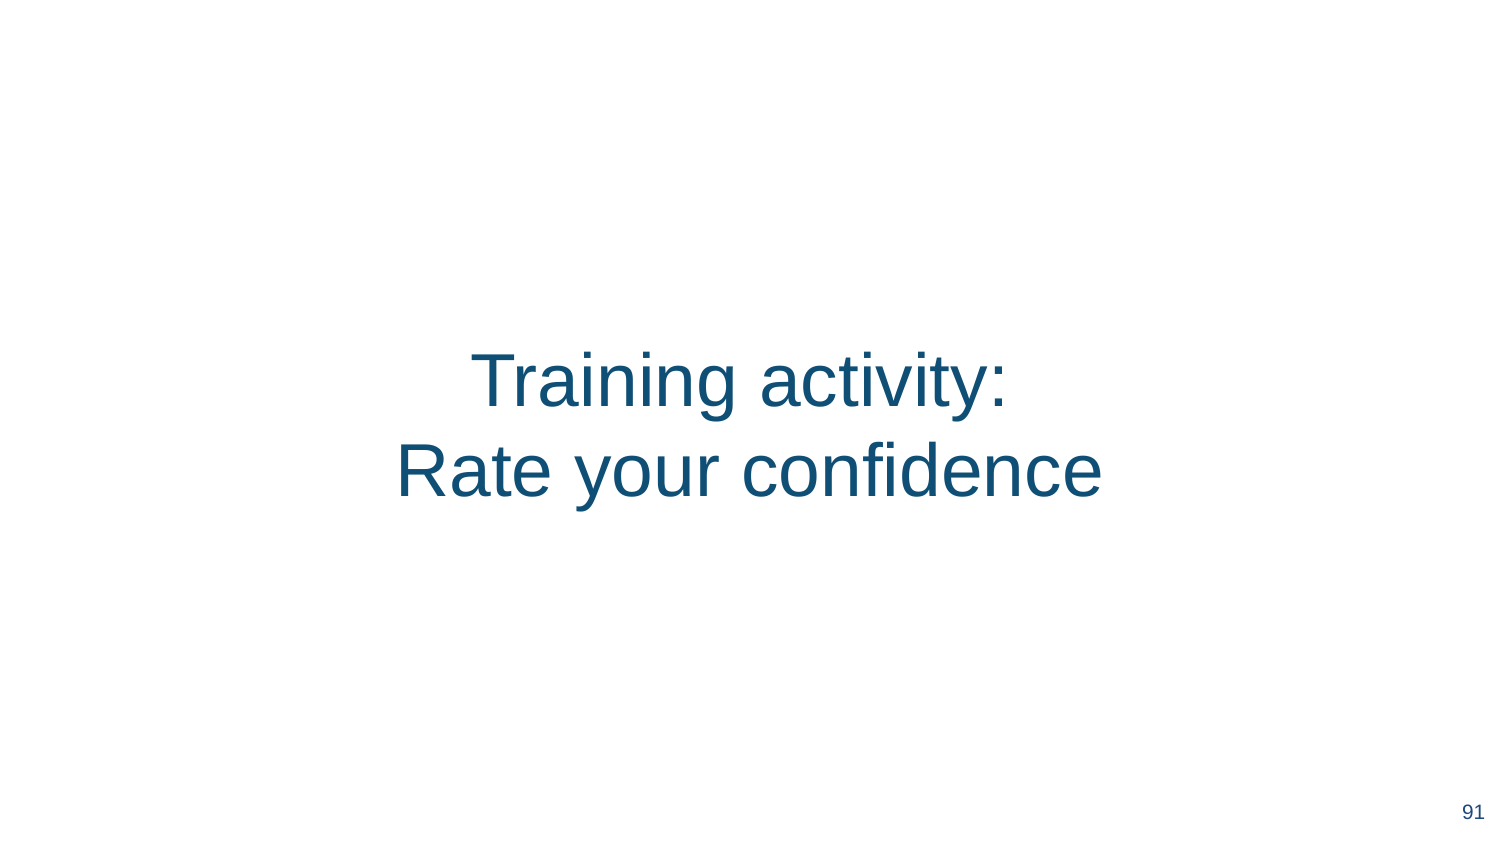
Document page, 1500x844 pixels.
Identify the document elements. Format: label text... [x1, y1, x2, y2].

title Training activity: Rate your confidence [51, 352, 1449, 491]
slide_number 91 [1410, 779, 1500, 844]
